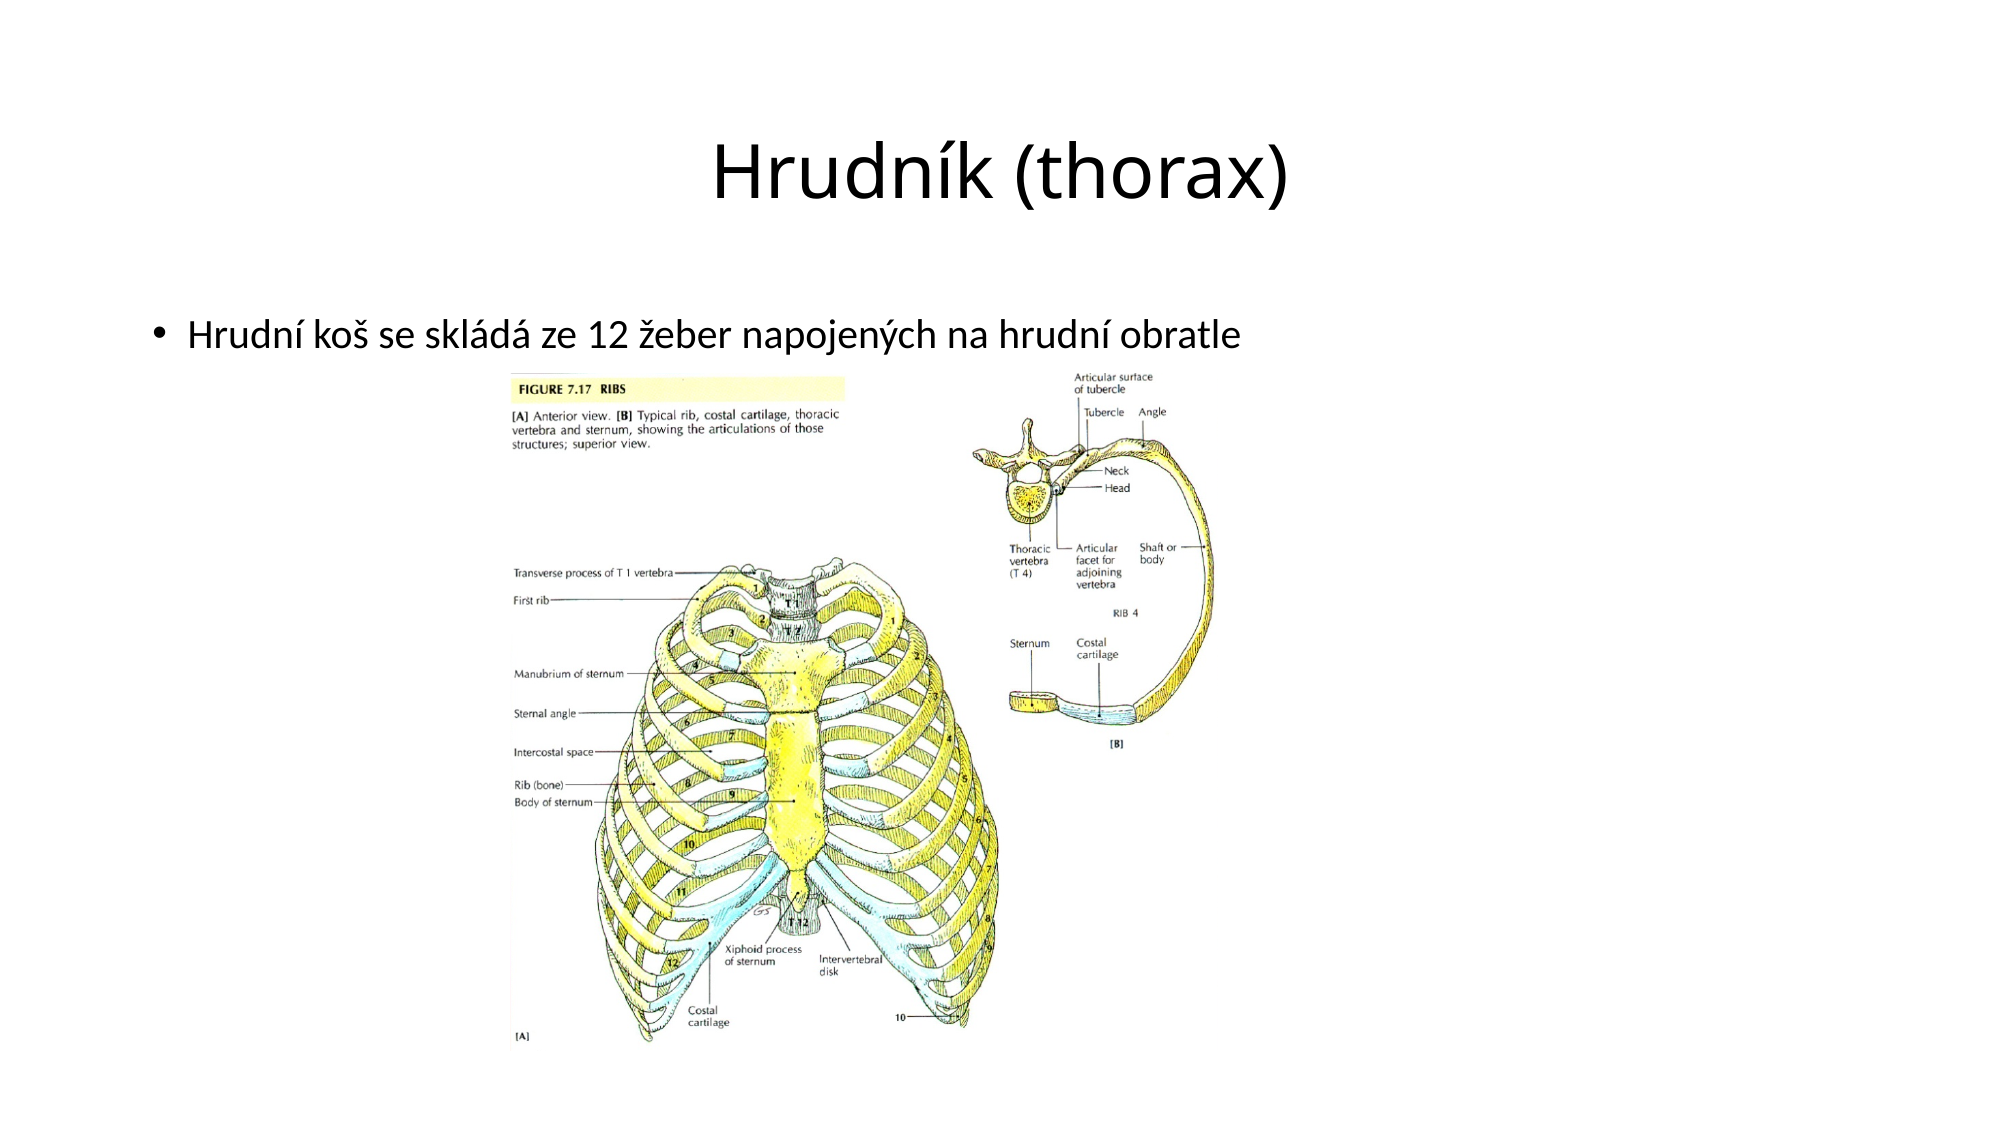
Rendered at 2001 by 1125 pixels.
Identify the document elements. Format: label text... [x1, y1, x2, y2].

text_box Hrudní koš se skládá ze 12 žeber napojených na hrudní obratle [137, 299, 1863, 1014]
picture [510, 373, 1218, 1051]
text_box Hrudník (thorax) [137, 59, 1863, 278]
